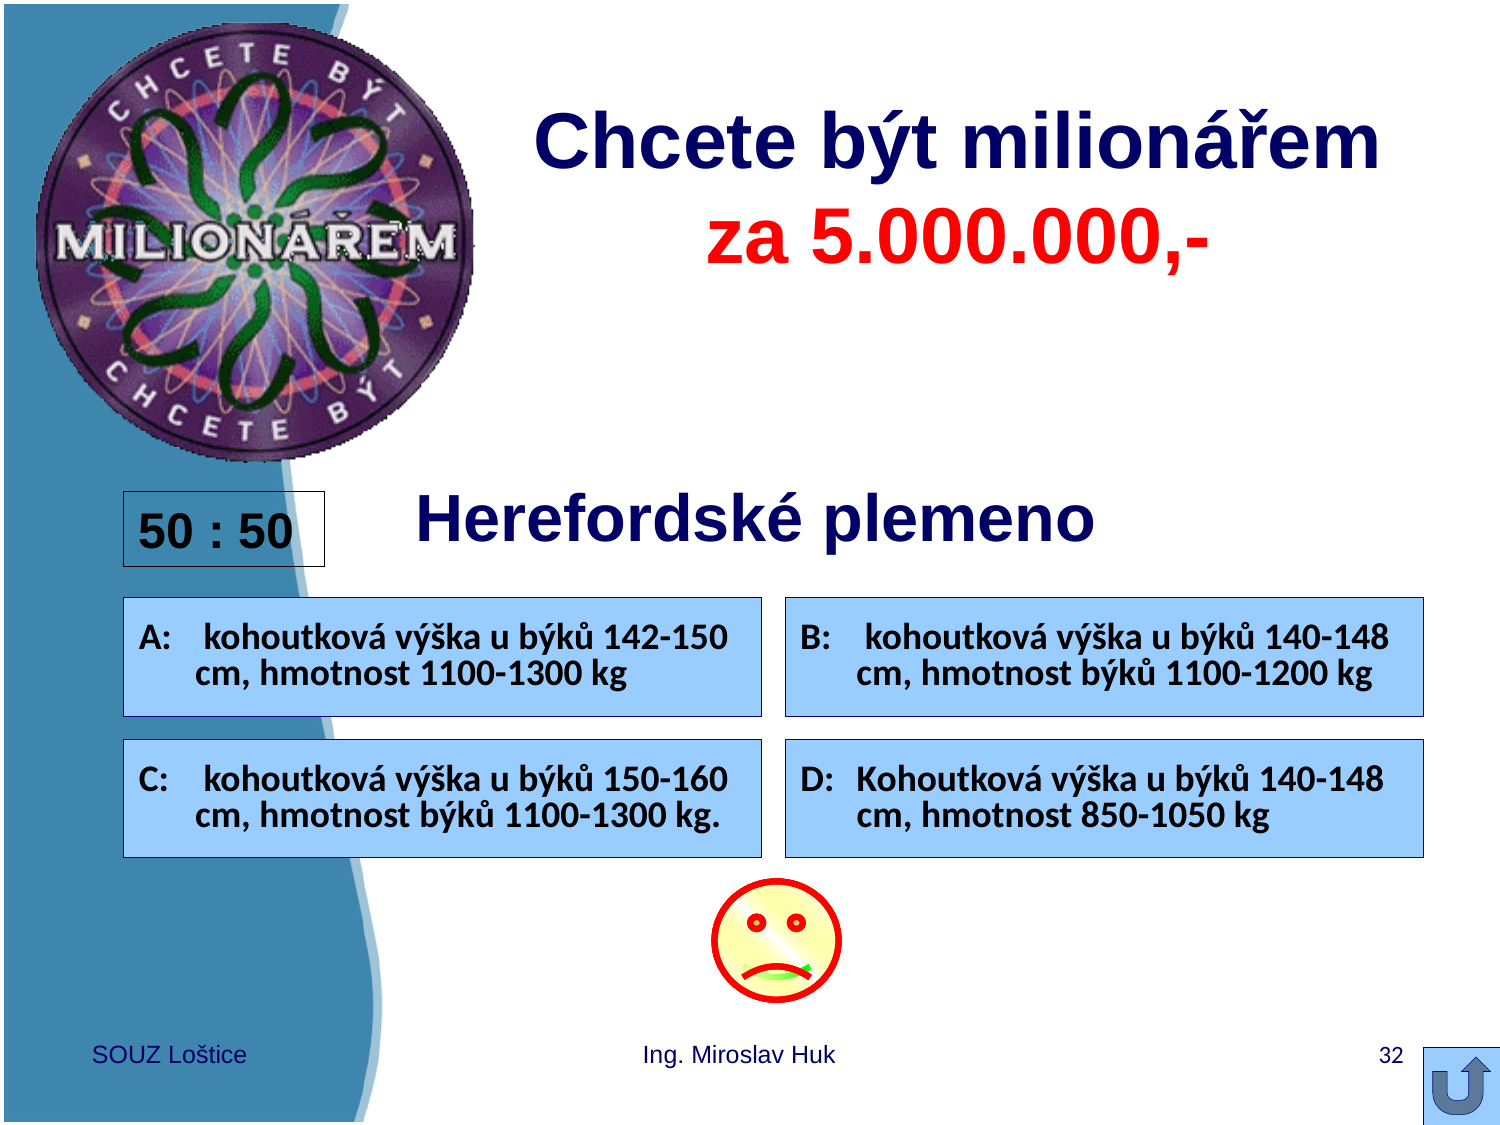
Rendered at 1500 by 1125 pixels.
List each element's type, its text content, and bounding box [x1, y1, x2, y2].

text_box [714, 881, 839, 1000]
title Chcete být milionářem za 5.000.000,- [512, 42, 1416, 327]
text_box Herefordské plemeno [76, 467, 1436, 563]
text_box C: kohoutková výška u býků 150-160 cm, hmotnost býků 1100-1300 kg. [123, 739, 762, 858]
text_box [1423, 1046, 1500, 1125]
text_box 50 : 50 [123, 491, 325, 567]
footer Ing. Miroslav Huk [501, 1023, 977, 1084]
slide_number SOUZ Loštice [76, 1023, 427, 1084]
text_box A: kohoutková výška u býků 142-150 cm, hmotnost 1100-1300 kg [123, 597, 762, 717]
list D: Kohoutková výška u býků 140-148 cm, hmotnost 850-1050 kg [785, 739, 1424, 859]
picture [0, 0, 1500, 1125]
slide_number 32 [1069, 1023, 1419, 1084]
text_box B: kohoutková výška u býků 140-148 cm, hmotnost býků 1100-1200 kg [785, 597, 1424, 717]
